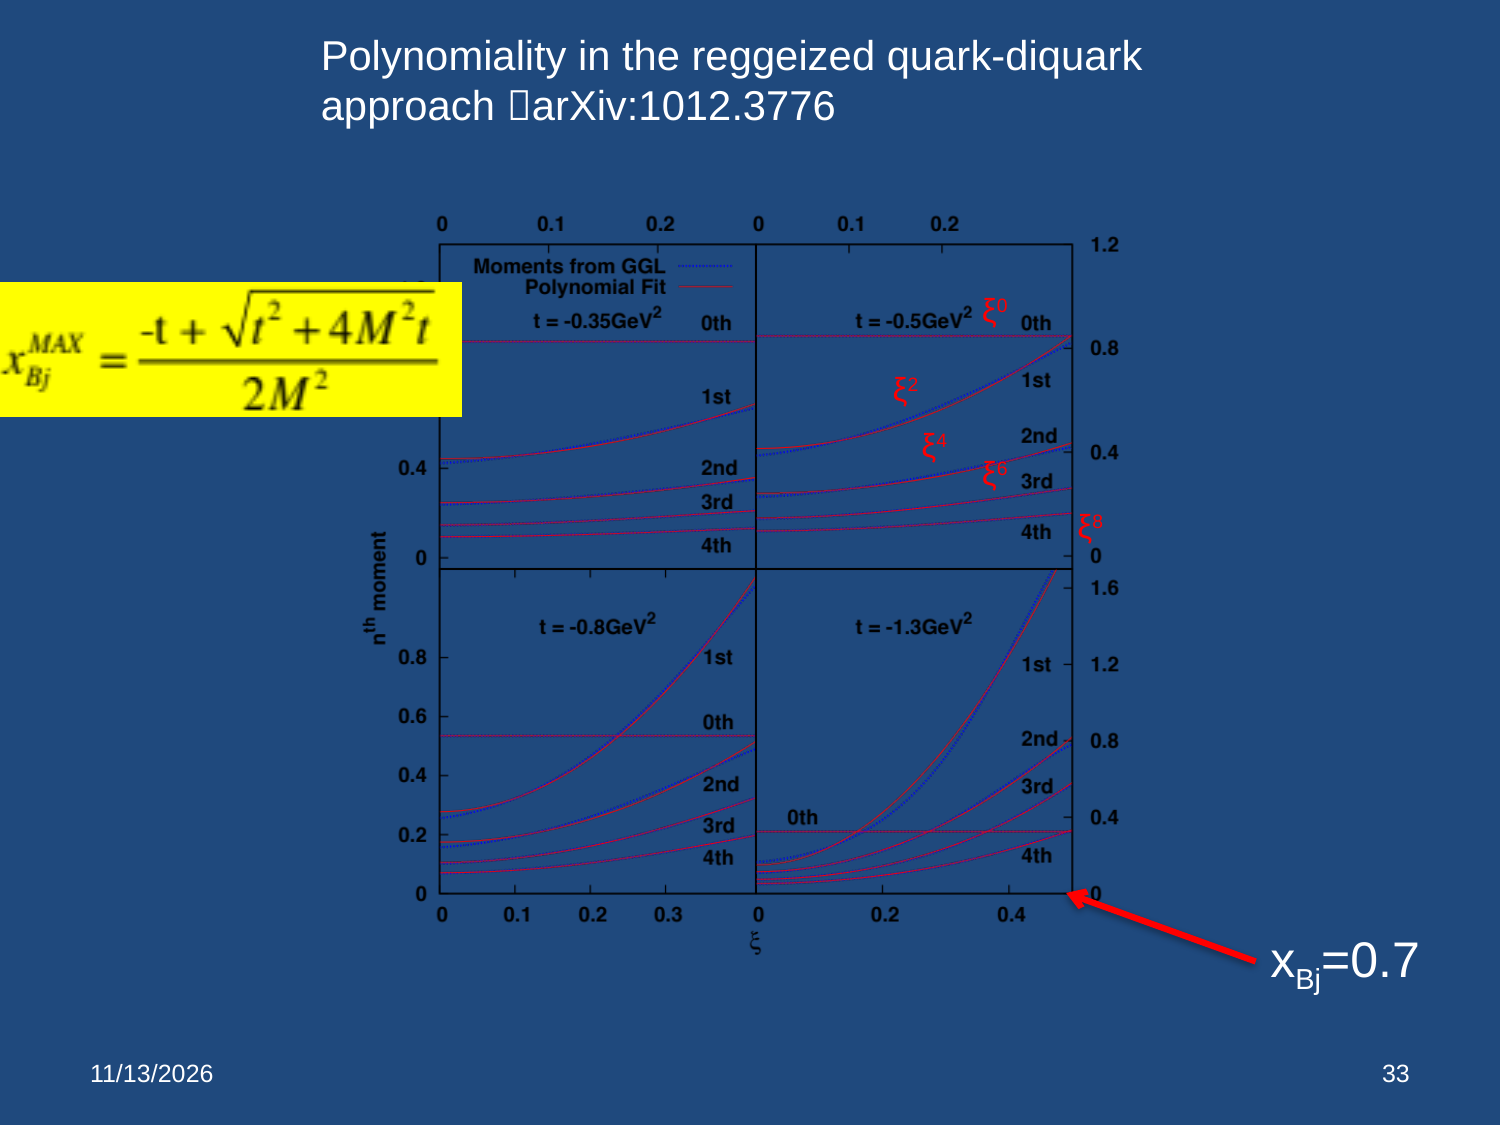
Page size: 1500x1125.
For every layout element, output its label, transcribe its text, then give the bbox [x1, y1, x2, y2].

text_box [0, 281, 463, 418]
text_box Polynomiality in the reggeized quark-diquark approach arXiv:1012.3776 [306, 21, 1267, 137]
slide_number 33 [1074, 1042, 1425, 1103]
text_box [1065, 892, 1253, 959]
text_box xBj=0.7 [1255, 919, 1435, 1003]
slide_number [75, 1042, 425, 1103]
picture [359, 172, 1151, 964]
